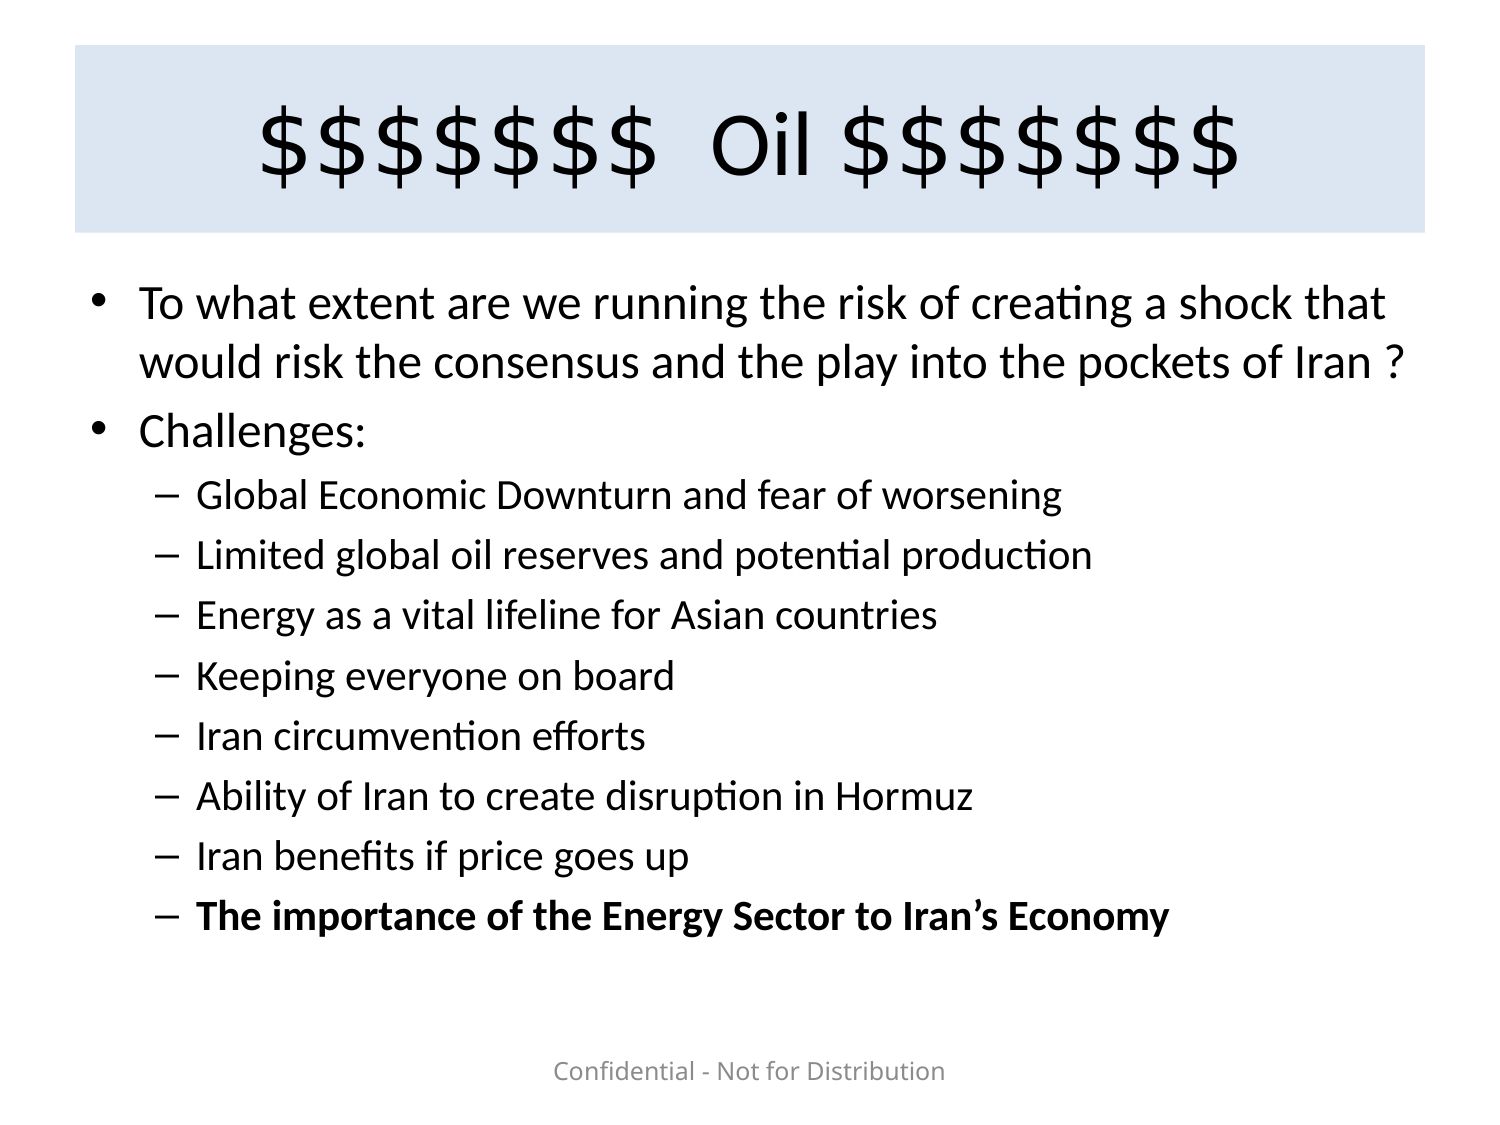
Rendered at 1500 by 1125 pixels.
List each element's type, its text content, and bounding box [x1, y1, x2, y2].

list To what extent are we running the risk of creating a shock that would risk the consensus and the play into the pockets of Iran ? Challenges: Global Economic Downturn and fear of worsening Limited global oil reserves and potential production Energy as a vital lifeline for Asian countries Keeping everyone on board Iran circumvention efforts Ability of Iran to create disruption in Hormuz Iran benefits if price goes up The importance of the Energy Sector to Iran’s Economy [75, 262, 1425, 1005]
footer Confidential - Not for Distribution [512, 1042, 988, 1103]
title $$$$$$$ Oil $$$$$$$ [75, 45, 1425, 233]
